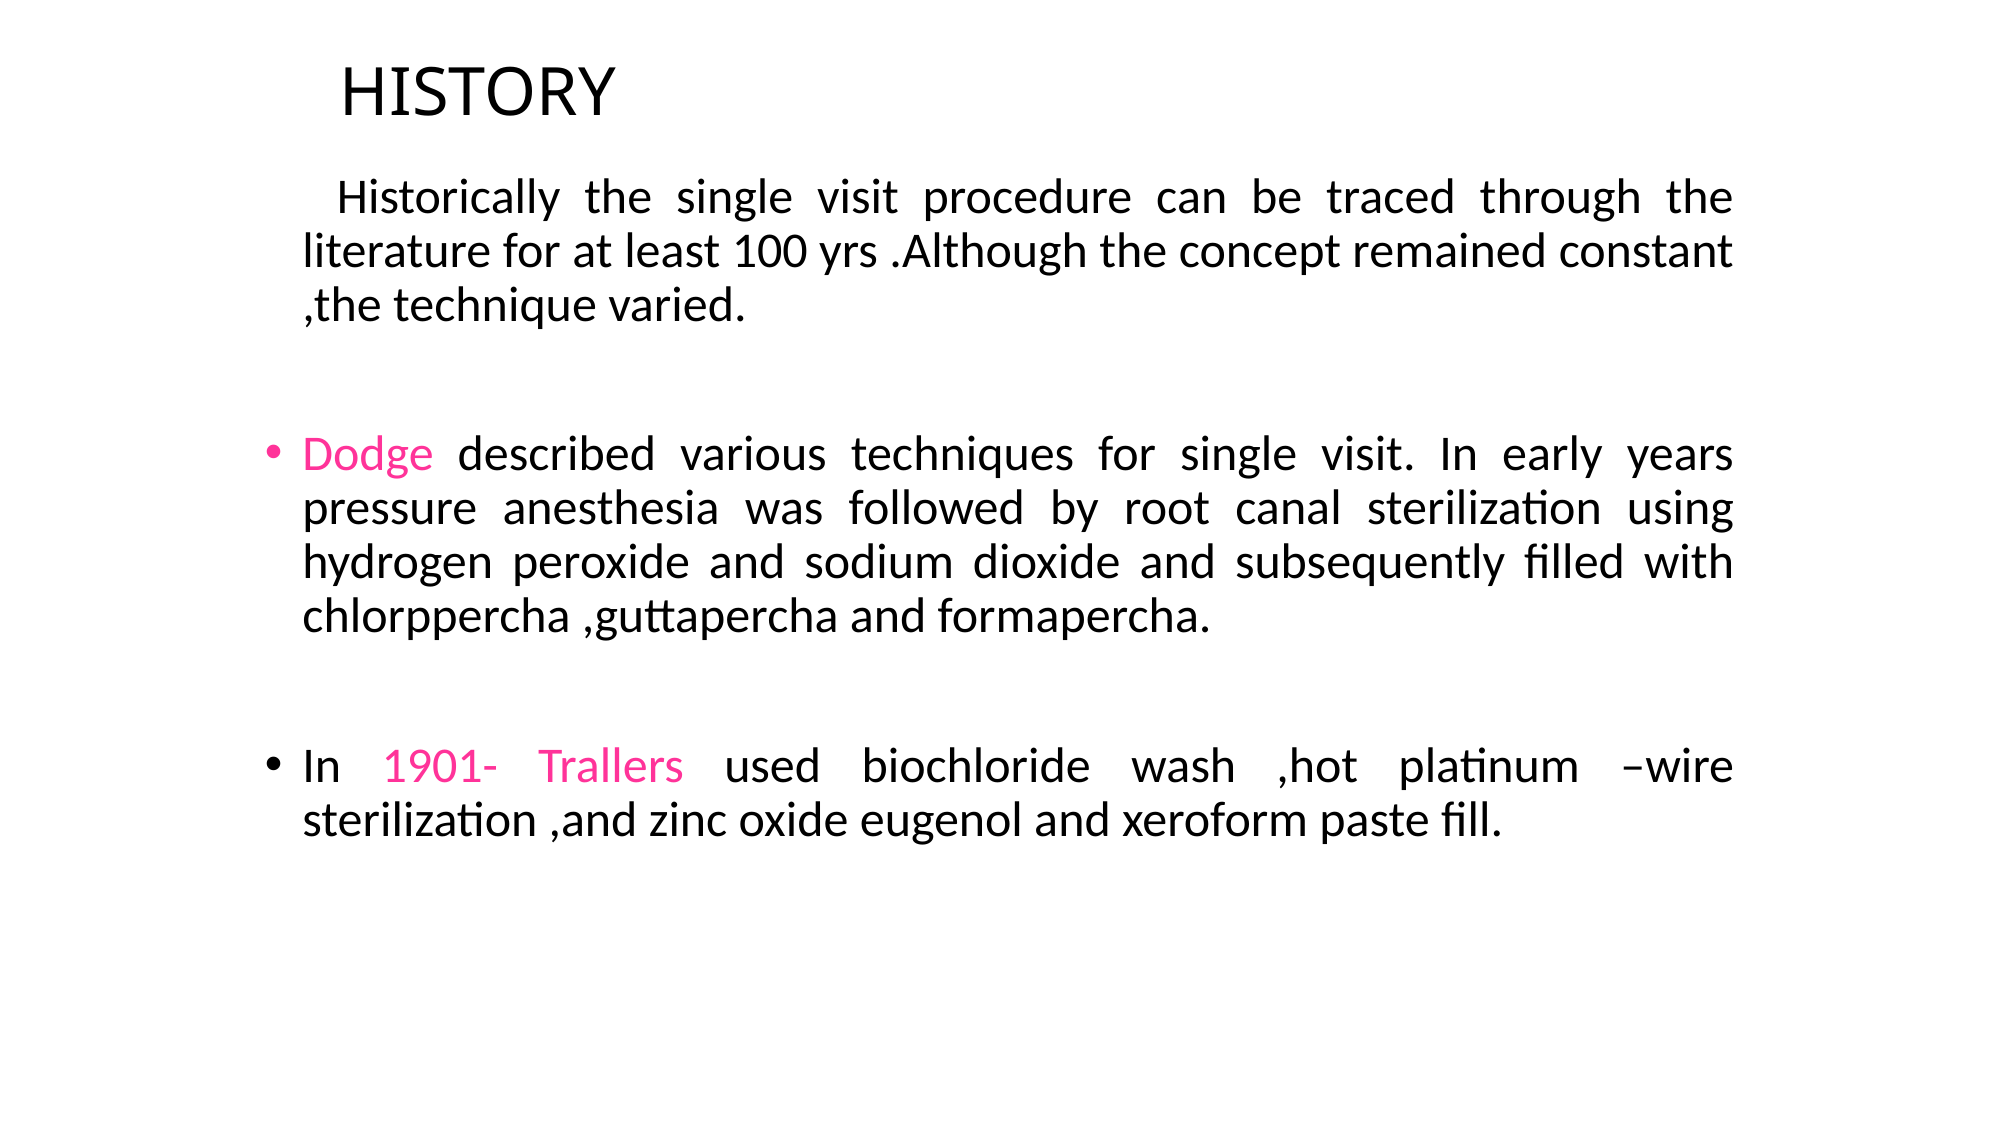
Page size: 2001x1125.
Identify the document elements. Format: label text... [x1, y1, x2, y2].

title HISTORY [324, 0, 1675, 162]
list Historically the single visit procedure can be traced through the literature for at least 100 yrs .Although the concept remained constant ,the technique varied. Dodge described various techniques for single visit. In early years pressure anesthesia was followed by root canal sterilization using hydrogen peroxide and sodium dioxide and subsequently filled with chlorppercha ,guttapercha and formapercha. In 1901- Trallers used biochloride wash ,hot platinum –wire sterilization ,and zinc oxide eugenol and xeroform paste fill. [249, 162, 1750, 905]
